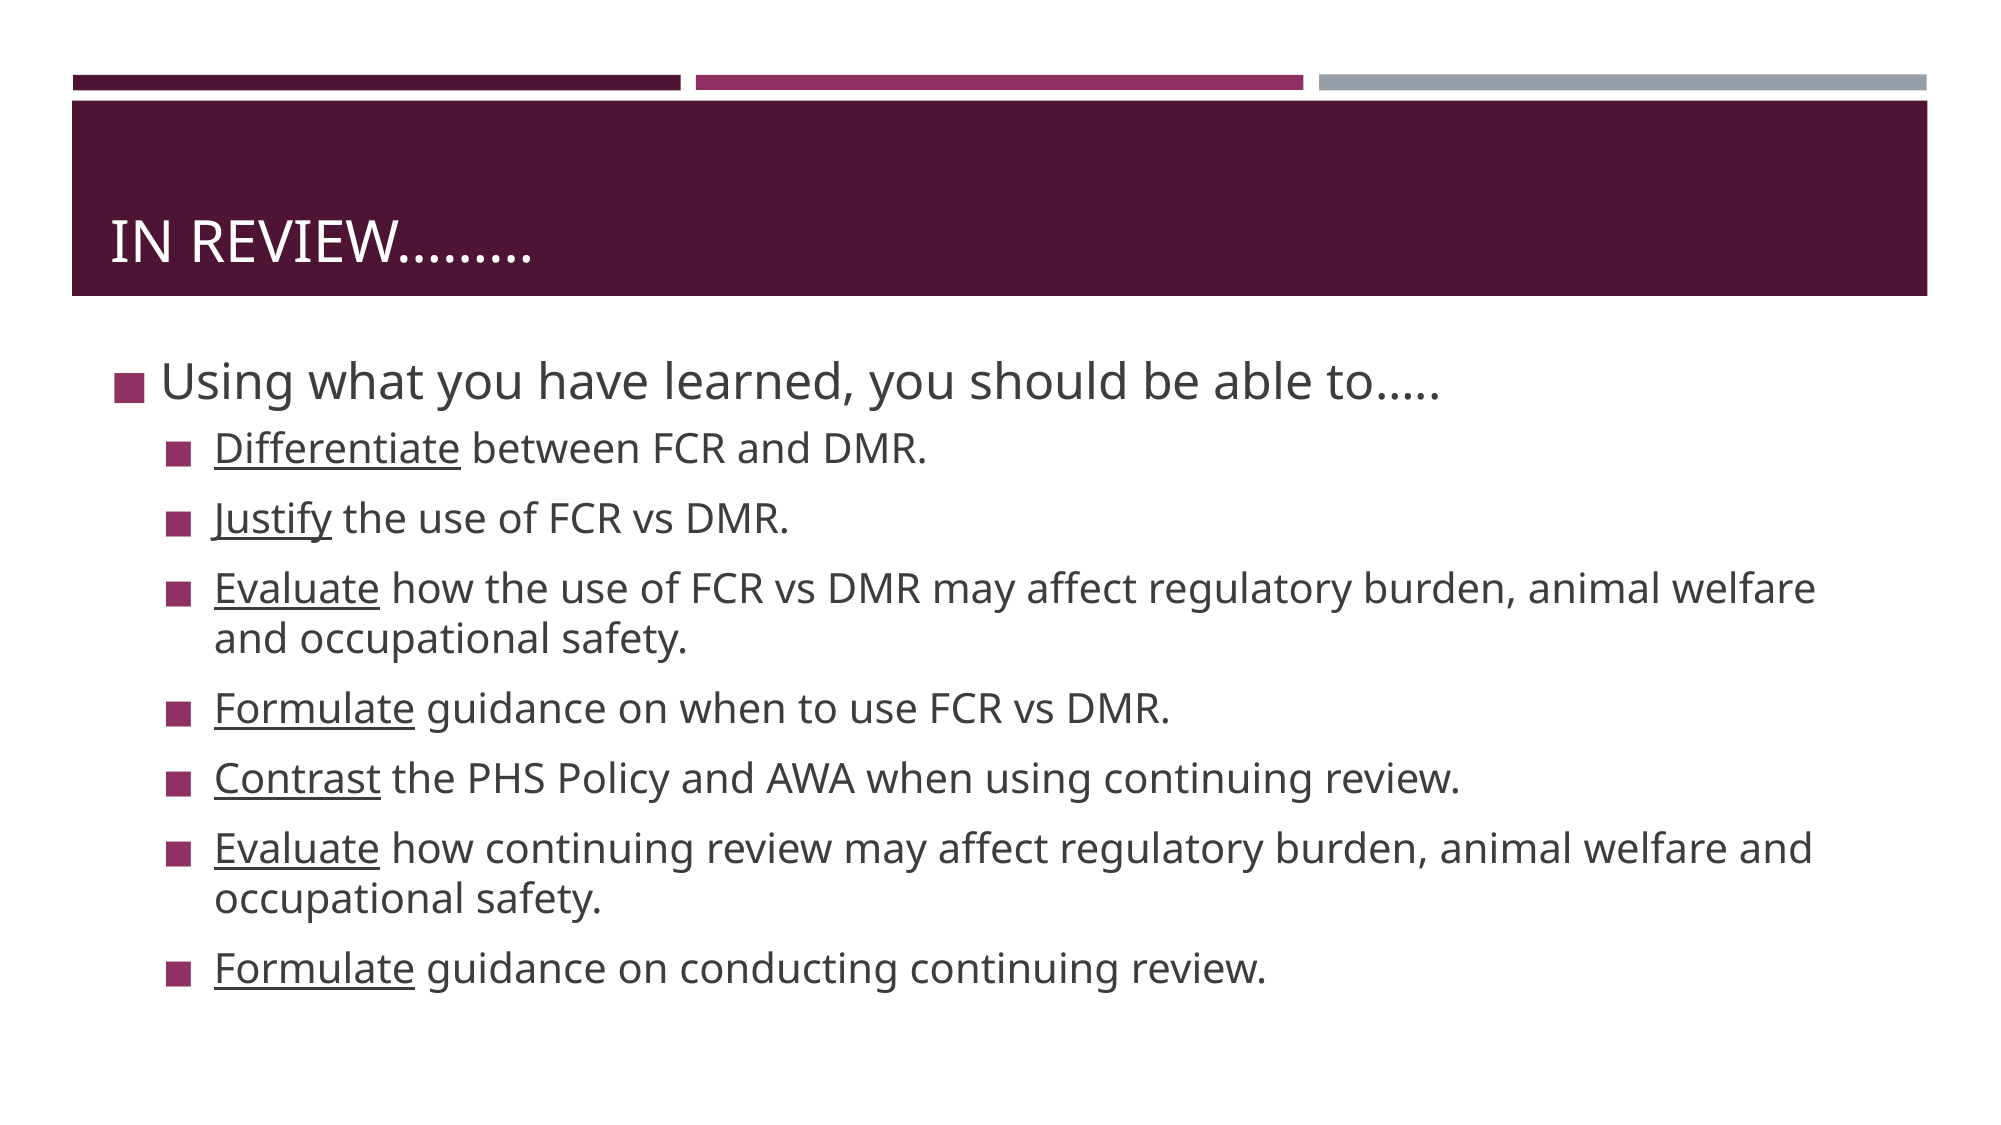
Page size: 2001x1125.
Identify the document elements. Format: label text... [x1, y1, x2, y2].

list Using what you have learned, you should be able to….. Differentiate between FCR and DMR. Justify the use of FCR vs DMR. Evaluate how the use of FCR vs DMR may affect regulatory burden, animal welfare and occupational safety. Formulate guidance on when to use FCR vs DMR. Contrast the PHS Policy and AWA when using continuing review. Evaluate how continuing review may affect regulatory burden, animal welfare and occupational safety. Formulate guidance on conducting continuing review. [95, 321, 1905, 1067]
title IN REVIEW……… [95, 115, 1905, 282]
